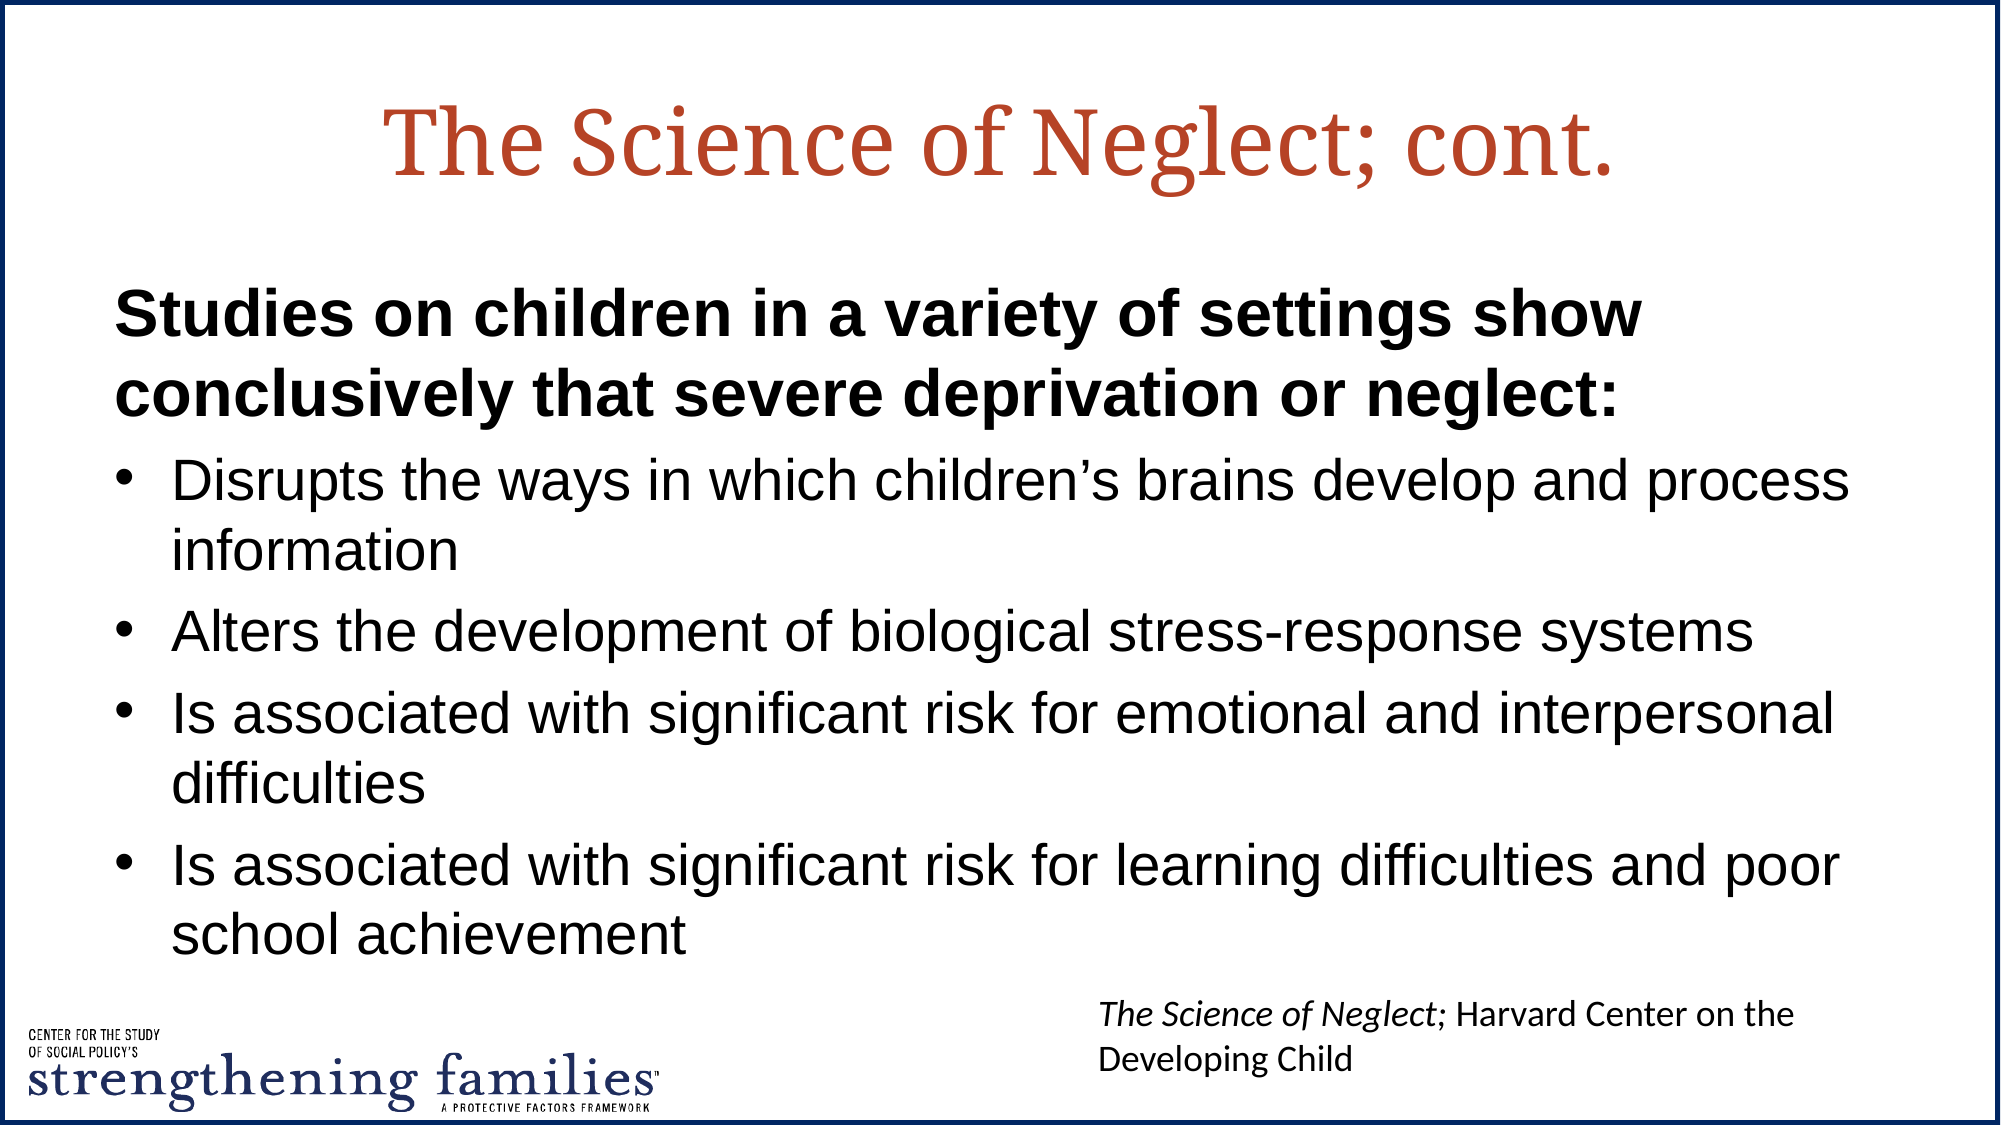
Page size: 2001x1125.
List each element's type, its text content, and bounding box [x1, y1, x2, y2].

text_box The Science of Neglect; Harvard Center on the Developing Child [1083, 981, 1854, 1087]
list Studies on children in a variety of settings show conclusively that severe deprivation or neglect: Disrupts the ways in which children’s brains develop and process information Alters the development of biological stress-response systems Is associated with significant risk for emotional and interpersonal difficulties Is associated with significant risk for learning difficulties and poor school achievement [99, 262, 1900, 1005]
title The Science of Neglect; cont. [99, 45, 1900, 233]
picture [29, 1029, 659, 1112]
